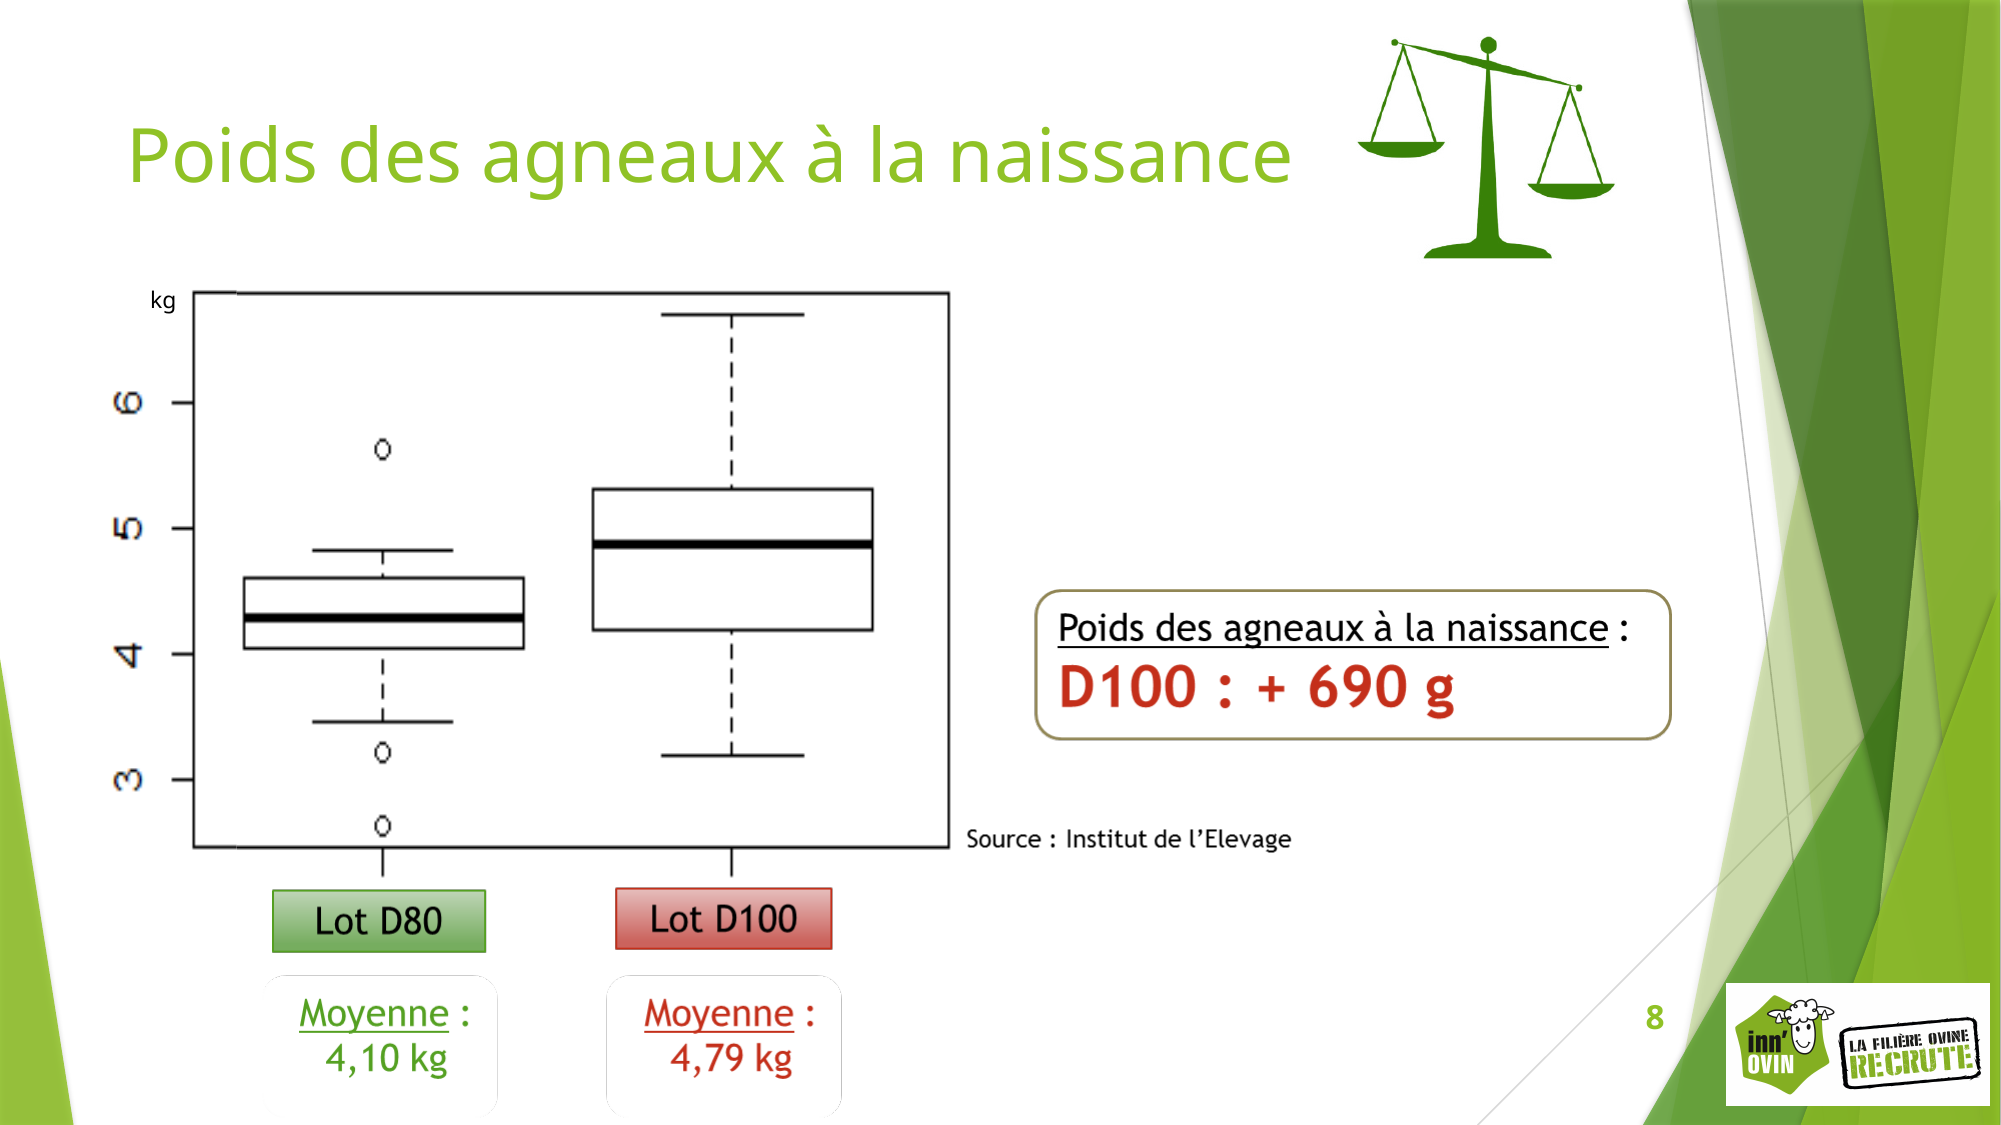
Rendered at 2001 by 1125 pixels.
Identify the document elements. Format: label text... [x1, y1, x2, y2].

picture [1316, 29, 1647, 264]
picture [1726, 983, 1990, 1106]
title Poids des agneaux à la naissance [111, 99, 1522, 317]
picture [261, 589, 1672, 1119]
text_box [89, 277, 959, 893]
